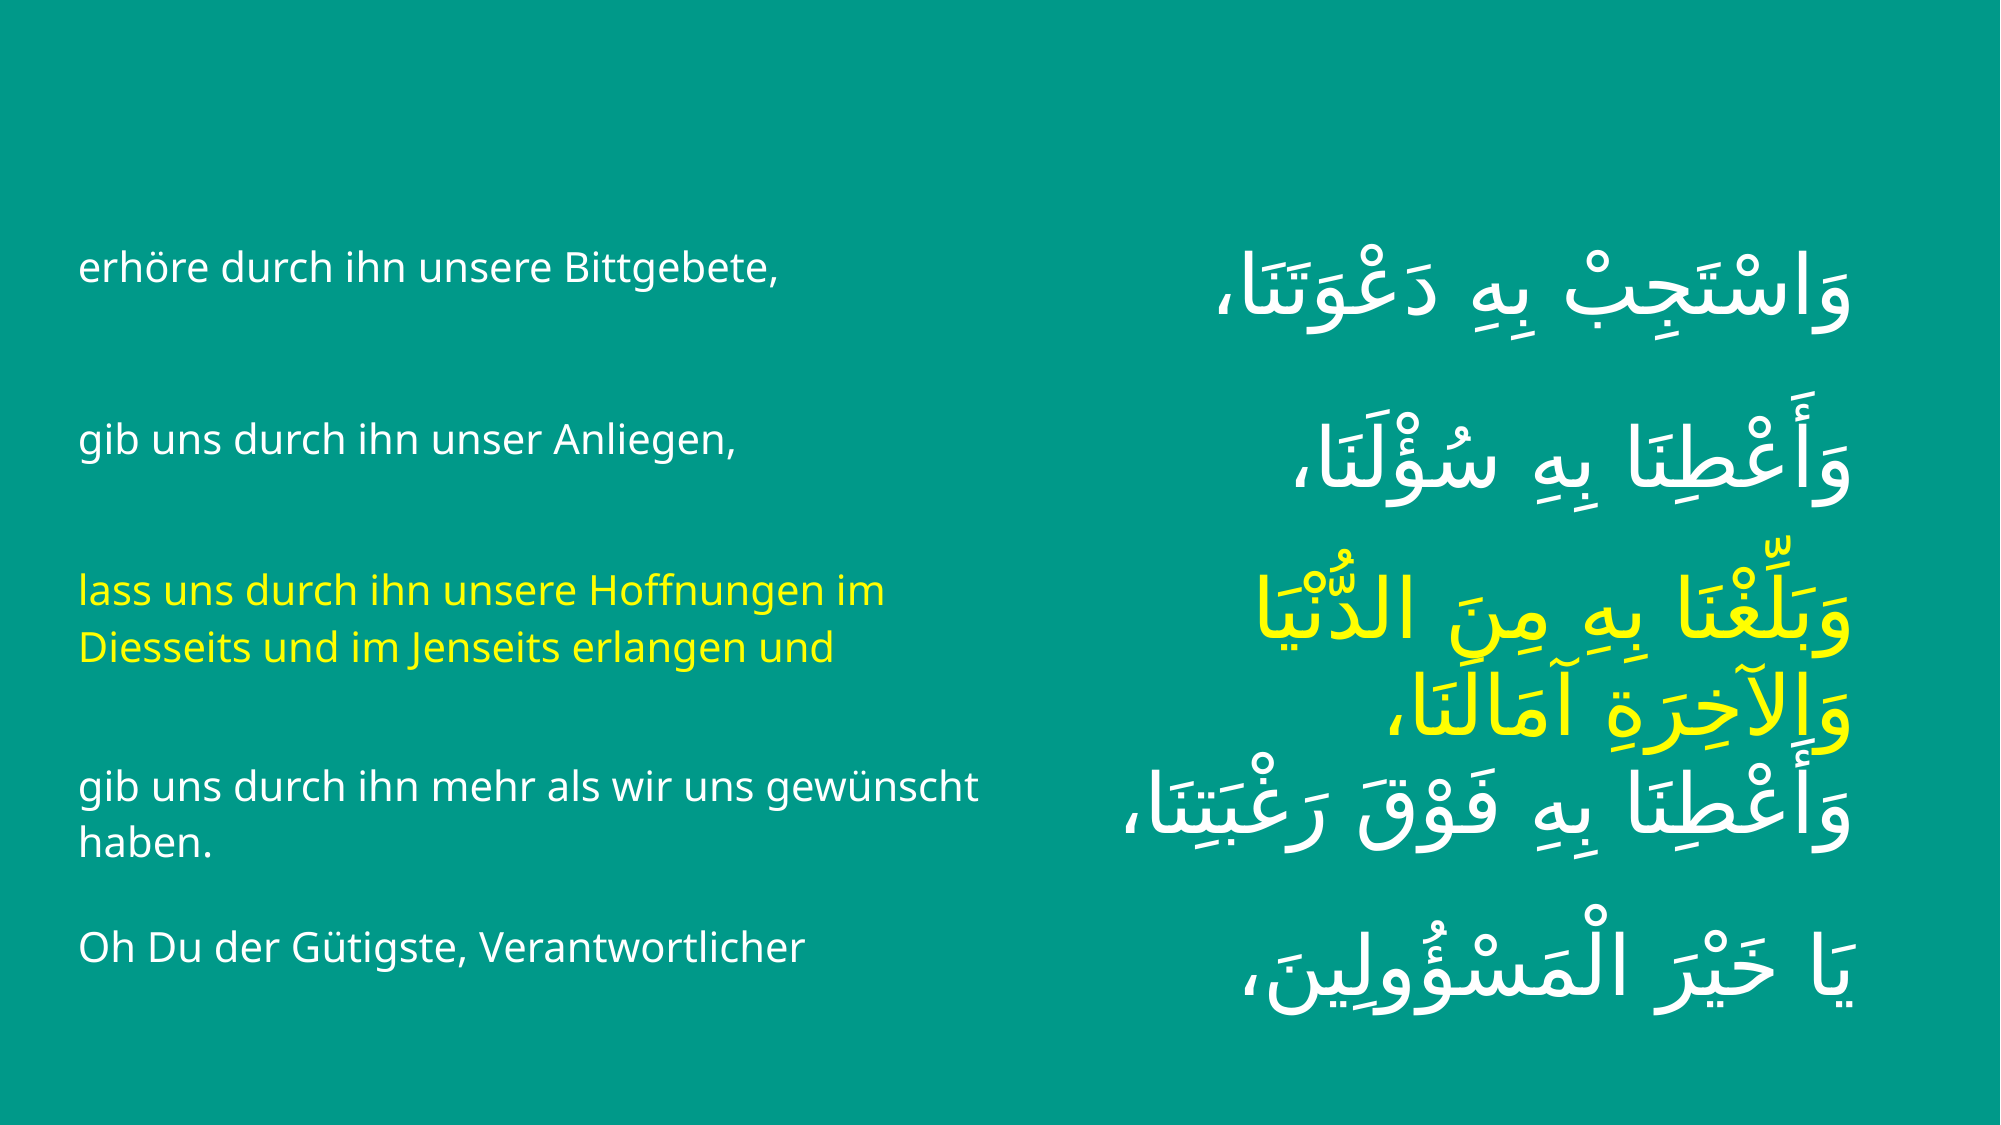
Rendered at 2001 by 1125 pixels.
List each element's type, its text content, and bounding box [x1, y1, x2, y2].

table_cell وَبَلِّغْنَا بِهِ مِنَ الدُّنْيَا وَالآخِرَةِ آمَالَنَا، [1025, 559, 1857, 755]
table_cell يَا خَيْرَ الْمَسْؤُولِينَ، [1025, 917, 1857, 1023]
table_cell Oh Du der Gütigste, Verantwortlicher [77, 917, 1025, 1023]
table_cell gib uns durch ihn mehr als wir uns gewünscht haben. [77, 755, 1025, 917]
table_cell lass uns durch ihn unsere Hoffnungen im Diesseits und im Jenseits erlangen und [77, 559, 1025, 755]
table_header وَاسْتَجِبْ بِهِ دَعْوَتَنَا، [1025, 236, 1857, 408]
table_cell وَأَعْطِنَا بِهِ سُؤْلَنَا، [1025, 408, 1857, 559]
table_cell وَأَعْطِنَا بِهِ فَوْقَ رَغْبَتِنَا، [1025, 755, 1857, 917]
table_header erhöre durch ihn unsere Bittgebete, [77, 236, 1025, 408]
table_cell gib uns durch ihn unser Anliegen, [77, 408, 1025, 559]
